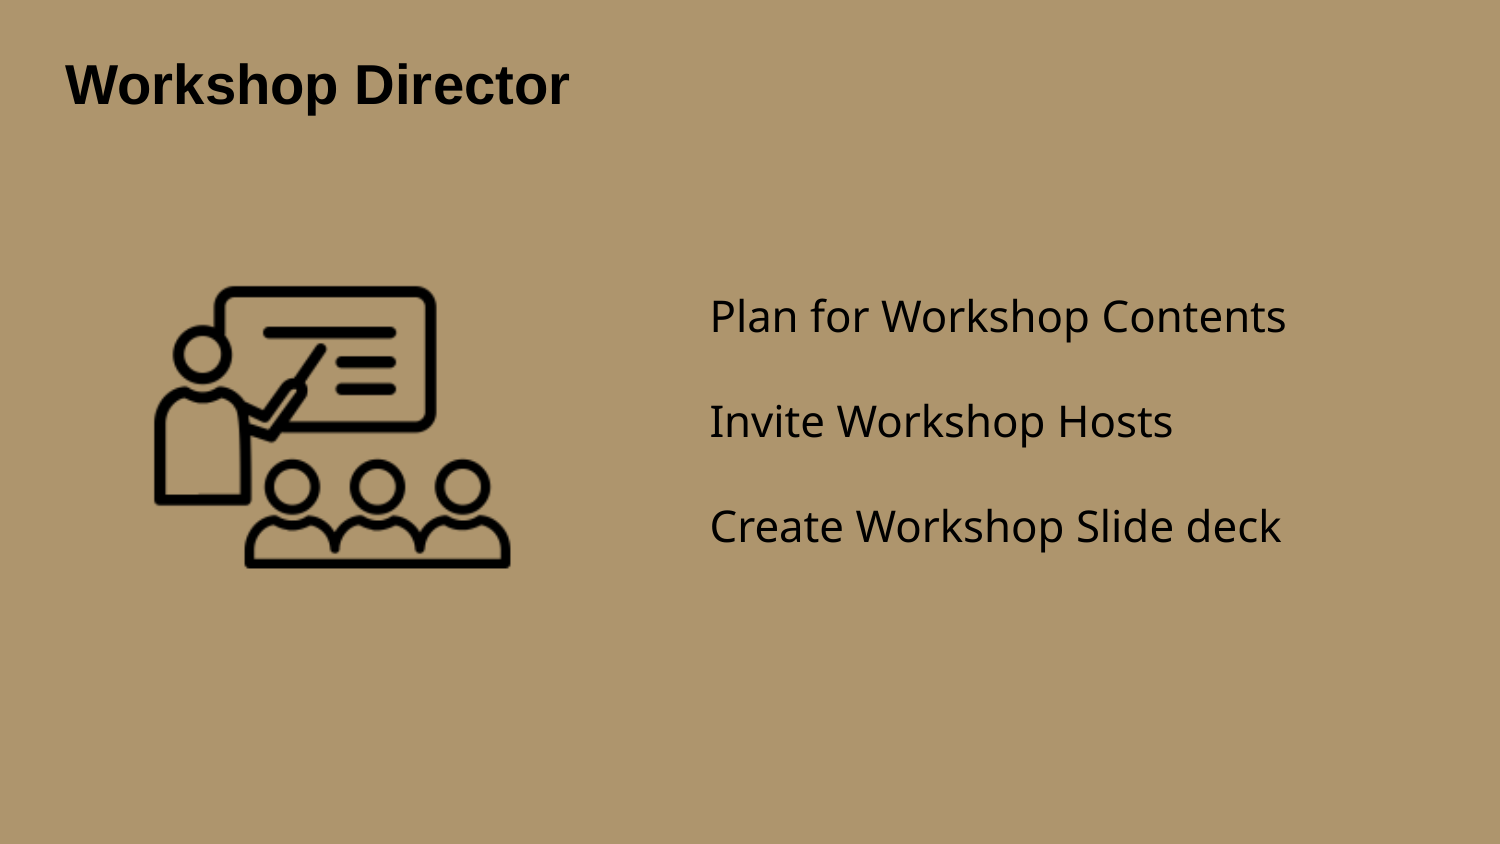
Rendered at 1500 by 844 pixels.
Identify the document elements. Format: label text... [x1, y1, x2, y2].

picture [151, 246, 520, 615]
text_box Workshop Director [54, 50, 648, 123]
text_box Plan for Workshop Contents Invite Workshop Hosts Create Workshop Slide deck [698, 283, 1306, 558]
